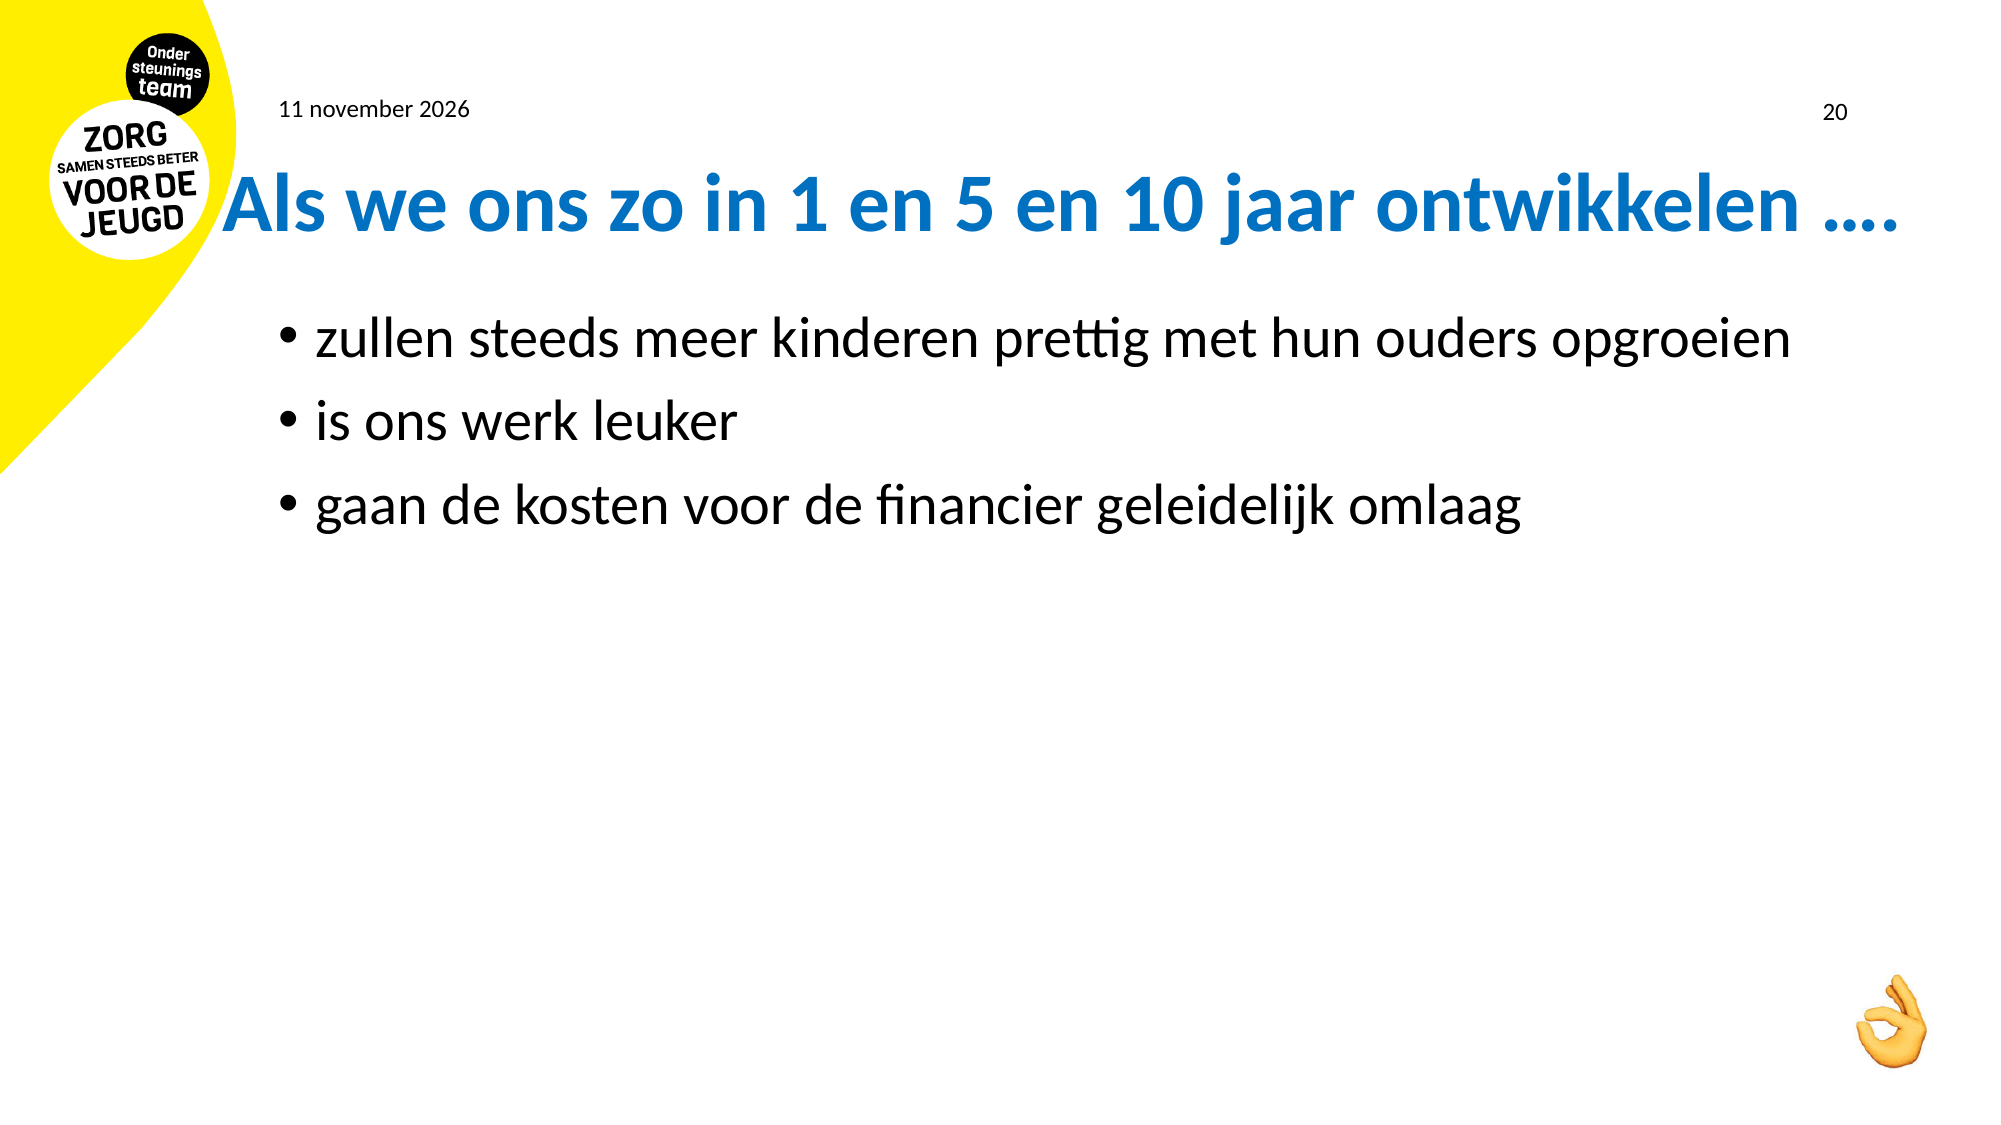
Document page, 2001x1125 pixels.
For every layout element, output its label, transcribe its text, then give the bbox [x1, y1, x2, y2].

picture [0, 0, 2001, 1125]
slide_number 20 [1413, 80, 1863, 140]
list zullen steeds meer kinderen prettig met hun ouders opgroeien is ons werk leuker gaan de kosten voor de financier geleidelijk omlaag [263, 299, 1863, 1080]
text_box Als we ons zo in 1 en 5 en 10 jaar ontwikkelen …. [207, 140, 1946, 256]
slide_number 18 mei 2022 [263, 77, 714, 138]
